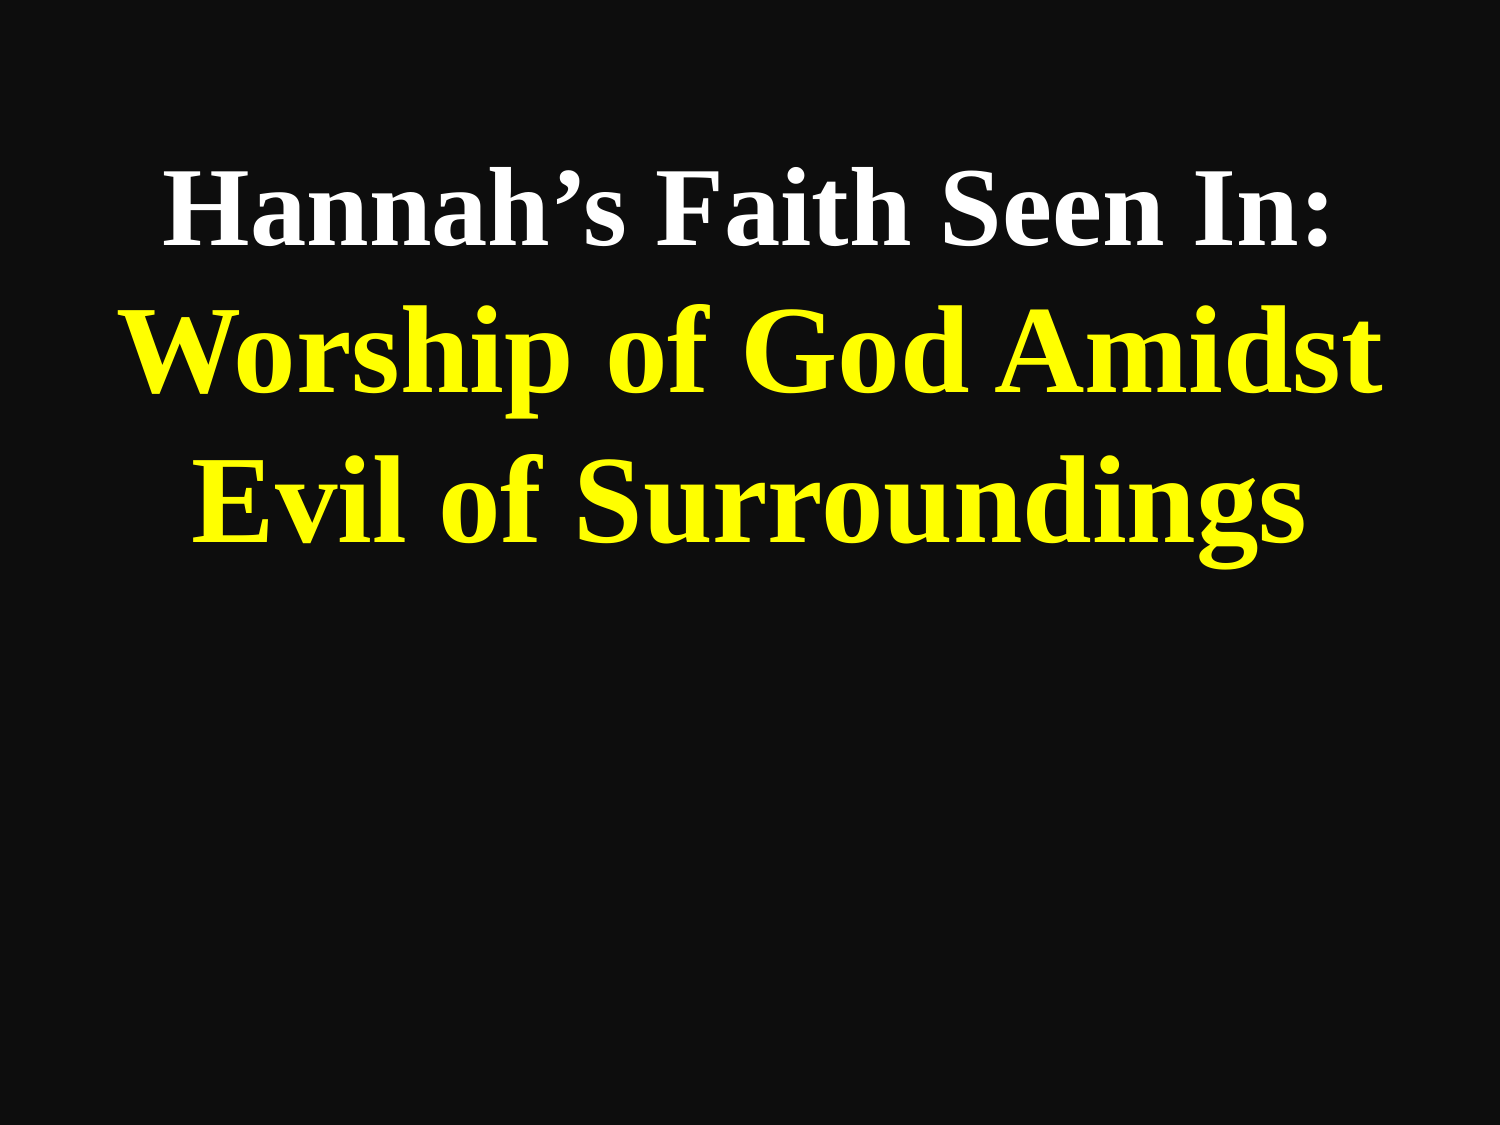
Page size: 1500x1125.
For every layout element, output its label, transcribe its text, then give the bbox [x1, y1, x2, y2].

title Hannah’s Faith Seen In: Worship of God Amidst Evil of Surroundings [62, 99, 1438, 600]
